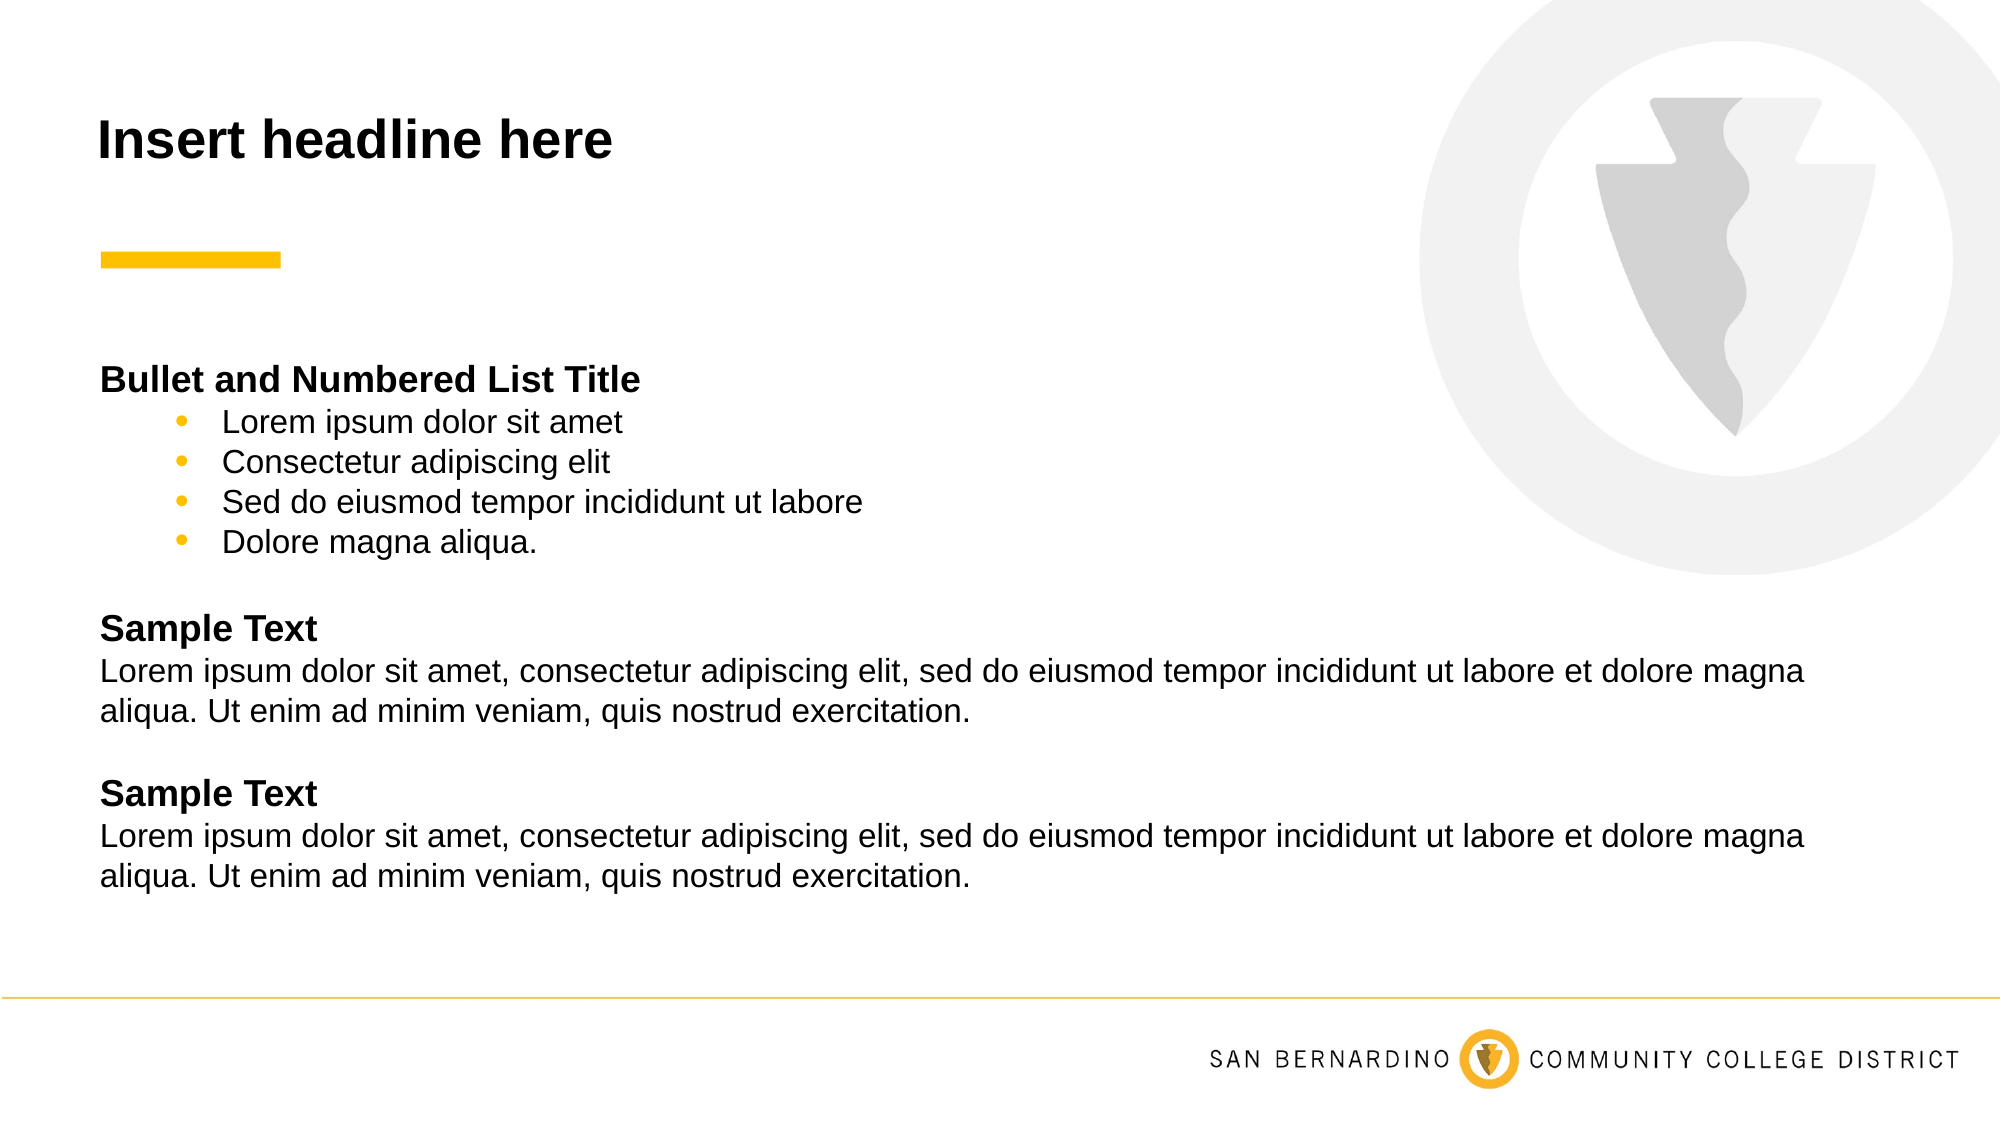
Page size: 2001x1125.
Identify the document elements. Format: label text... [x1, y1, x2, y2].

text_box Bullet and Numbered List Title Lorem ipsum dolor sit amet Consectetur adipiscing elit Sed do eiusmod tempor incididunt ut labore Dolore magna aliqua. [99, 332, 1900, 596]
text_box Sample Text Lorem ipsum dolor sit amet, consectetur adipiscing elit, sed do eiusmod tempor incididunt ut labore et dolore magna aliqua. Ut enim ad minim veniam, quis nostrud exercitation. Sample Text Lorem ipsum dolor sit amet, consectetur adipiscing elit, sed do eiusmod tempor incididunt ut labore et dolore magna aliqua. Ut enim ad minim veniam, quis nostrud exercitation. [99, 604, 1900, 894]
picture [2, 0, 2000, 1125]
title Insert headline here [82, 104, 1863, 179]
